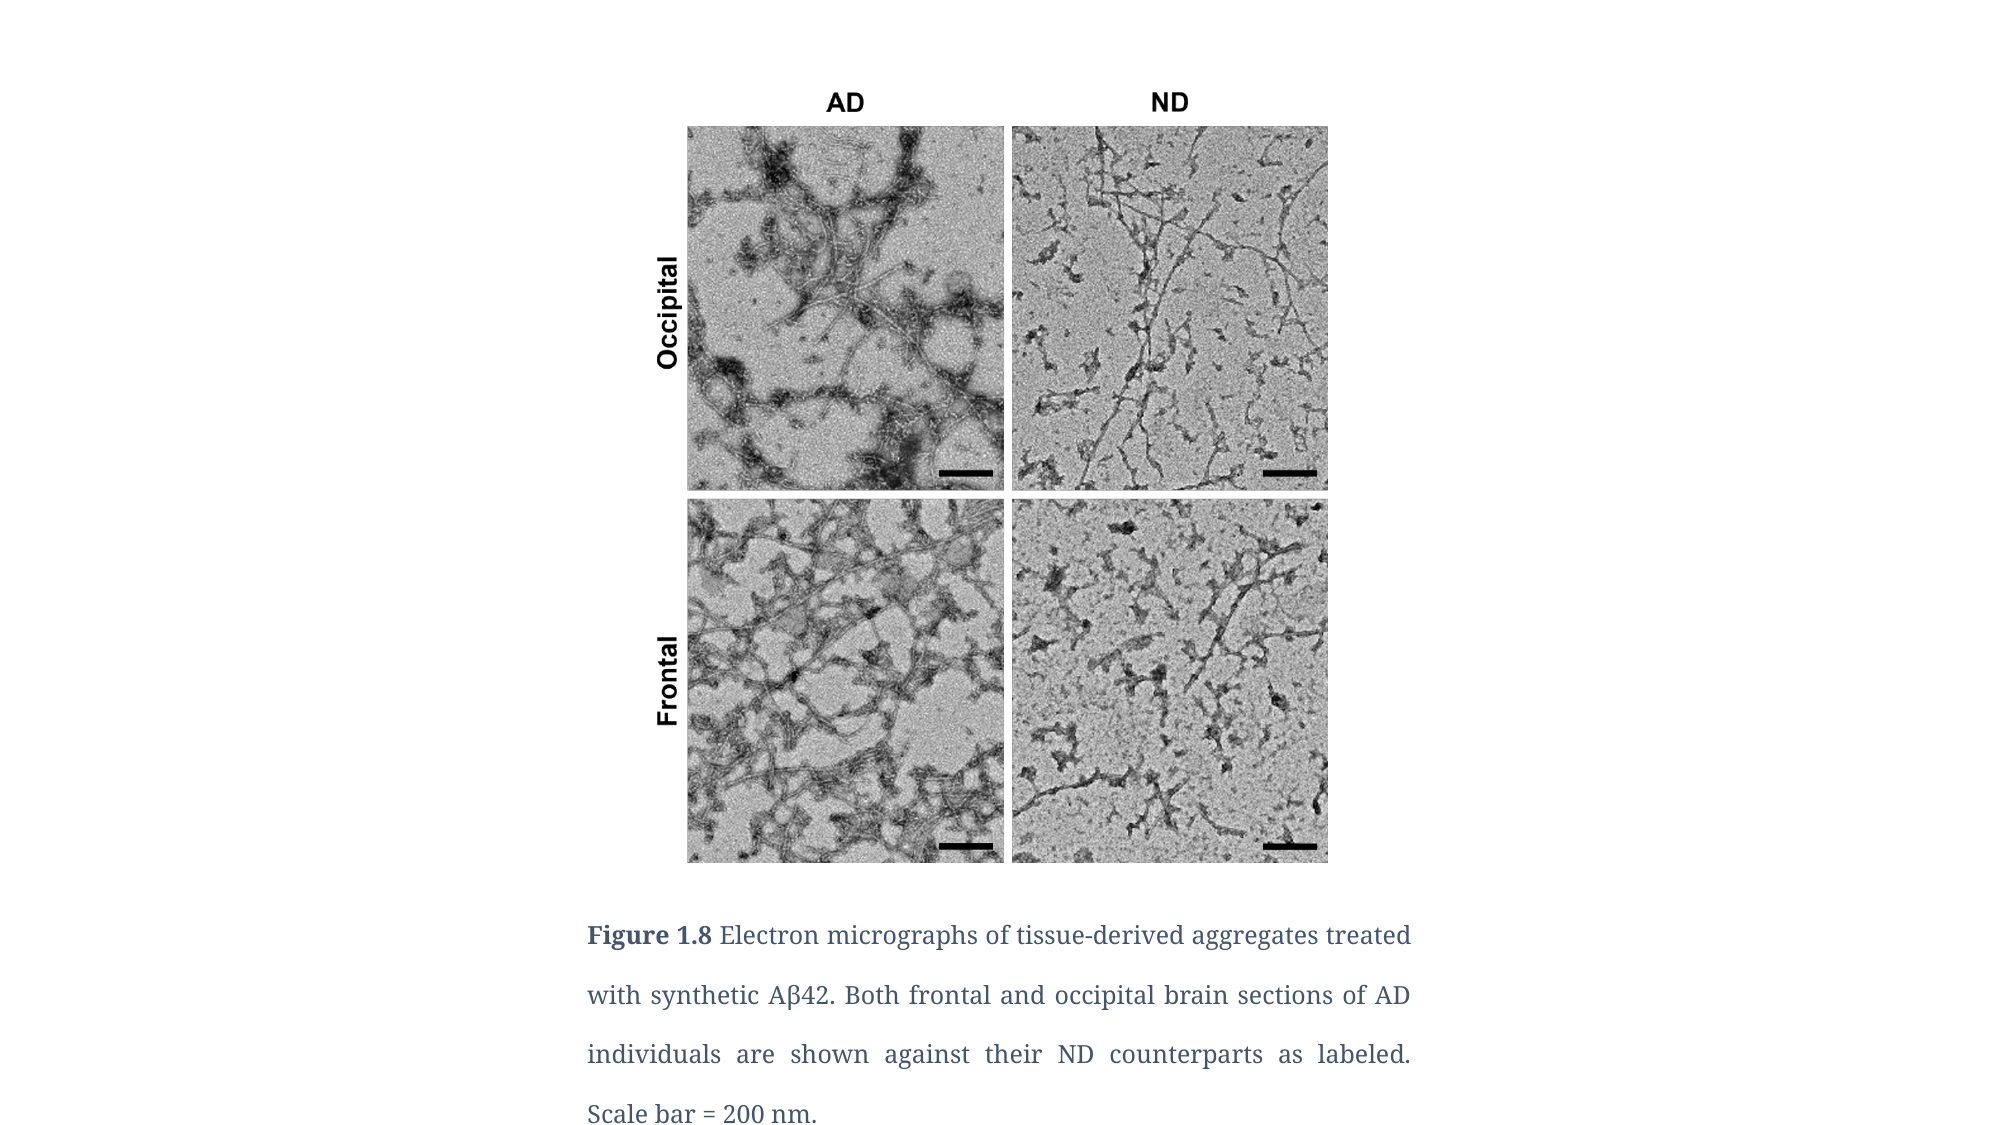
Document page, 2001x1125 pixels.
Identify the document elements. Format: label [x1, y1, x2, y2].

text_box [587, 77, 1413, 1048]
